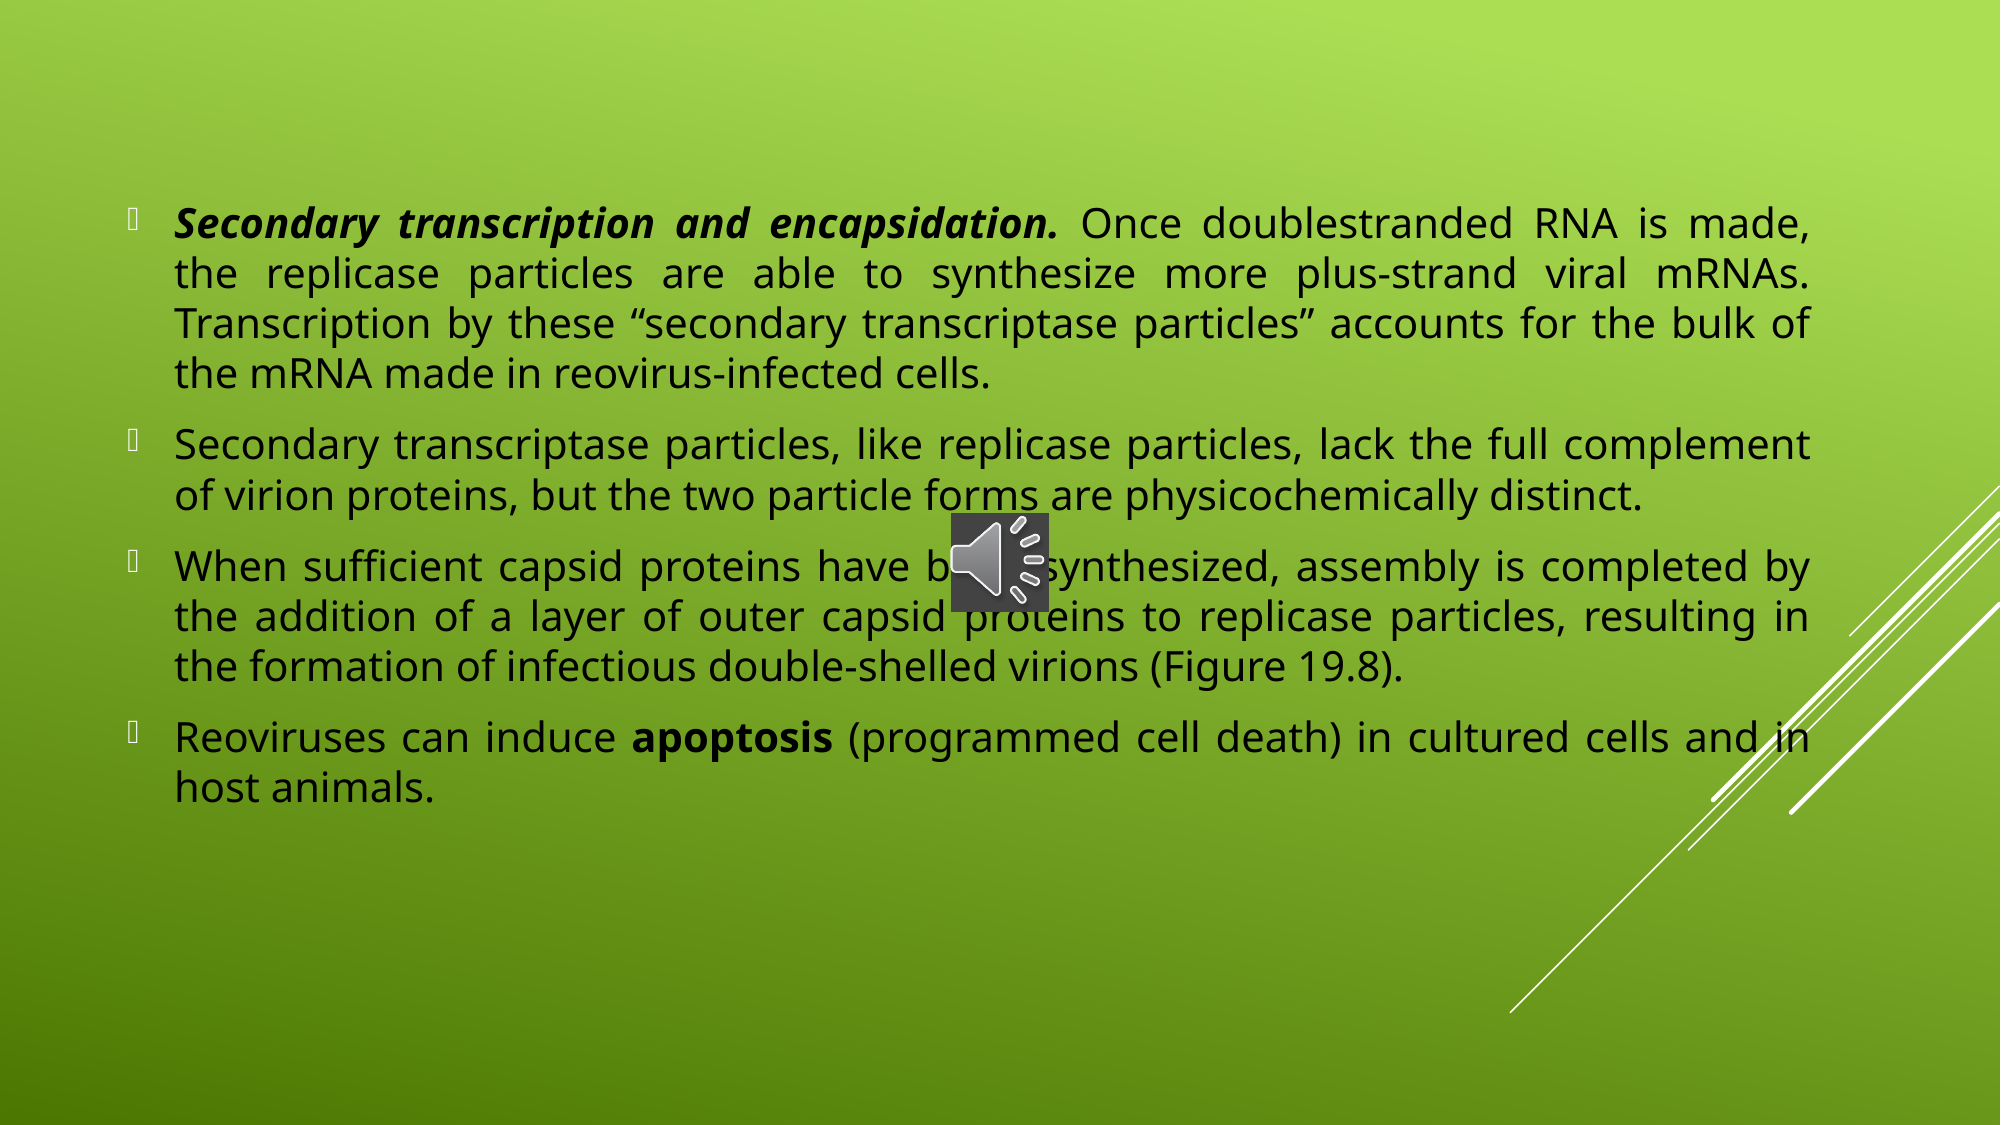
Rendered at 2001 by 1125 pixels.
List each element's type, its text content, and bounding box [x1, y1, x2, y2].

picture [949, 512, 1051, 613]
list Secondary transcription and encapsidation. Once doublestranded RNA is made, the replicase particles are able to synthesize more plus-strand viral mRNAs. Transcription by these “secondary transcriptase particles” accounts for the bulk of the mRNA made in reovirus-infected cells. Secondary transcriptase particles, like replicase particles, lack the full complement of virion proteins, but the two particle forms are physicochemically distinct. When sufficient capsid proteins have been synthesized, assembly is completed by the addition of a layer of outer capsid proteins to replicase particles, resulting in the formation of infectious double-shelled virions (Figure 19.8). Reoviruses can induce apoptosis (programmed cell death) in cultured cells and in host animals. [112, 112, 1826, 966]
